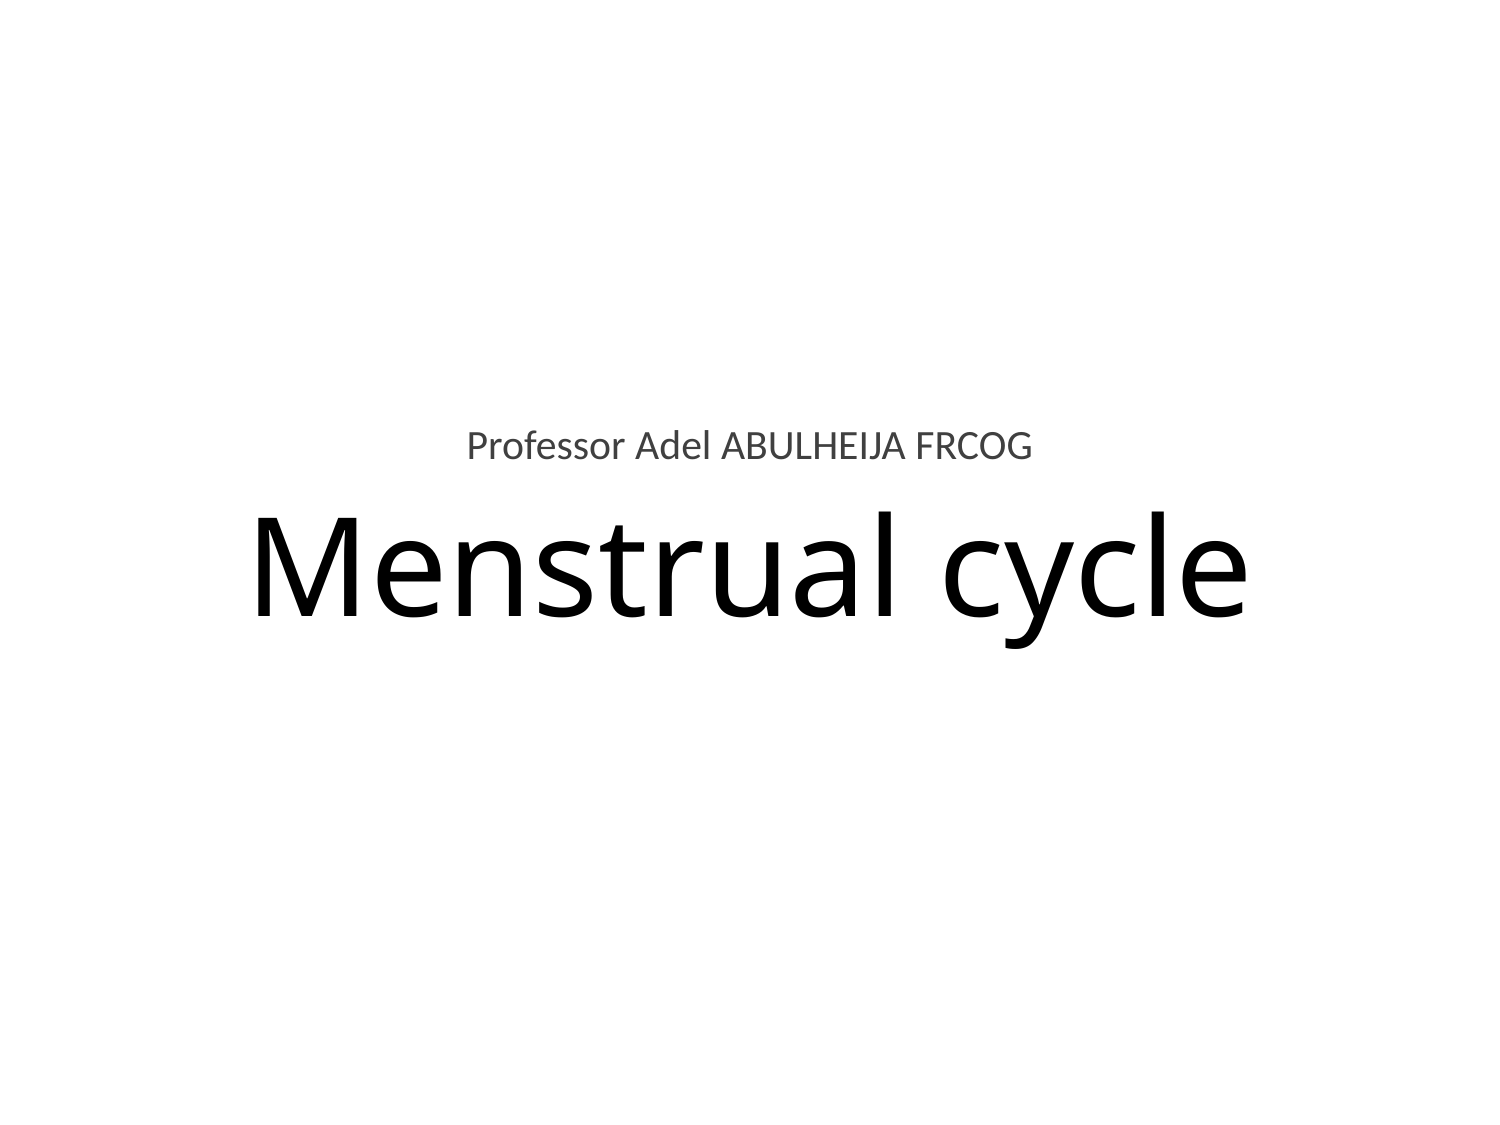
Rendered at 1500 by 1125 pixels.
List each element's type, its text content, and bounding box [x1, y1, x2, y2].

text_box Professor Adel ABULHEIJA FRCOG [224, 410, 1275, 493]
text_box Menstrual cycle [231, 493, 1269, 652]
